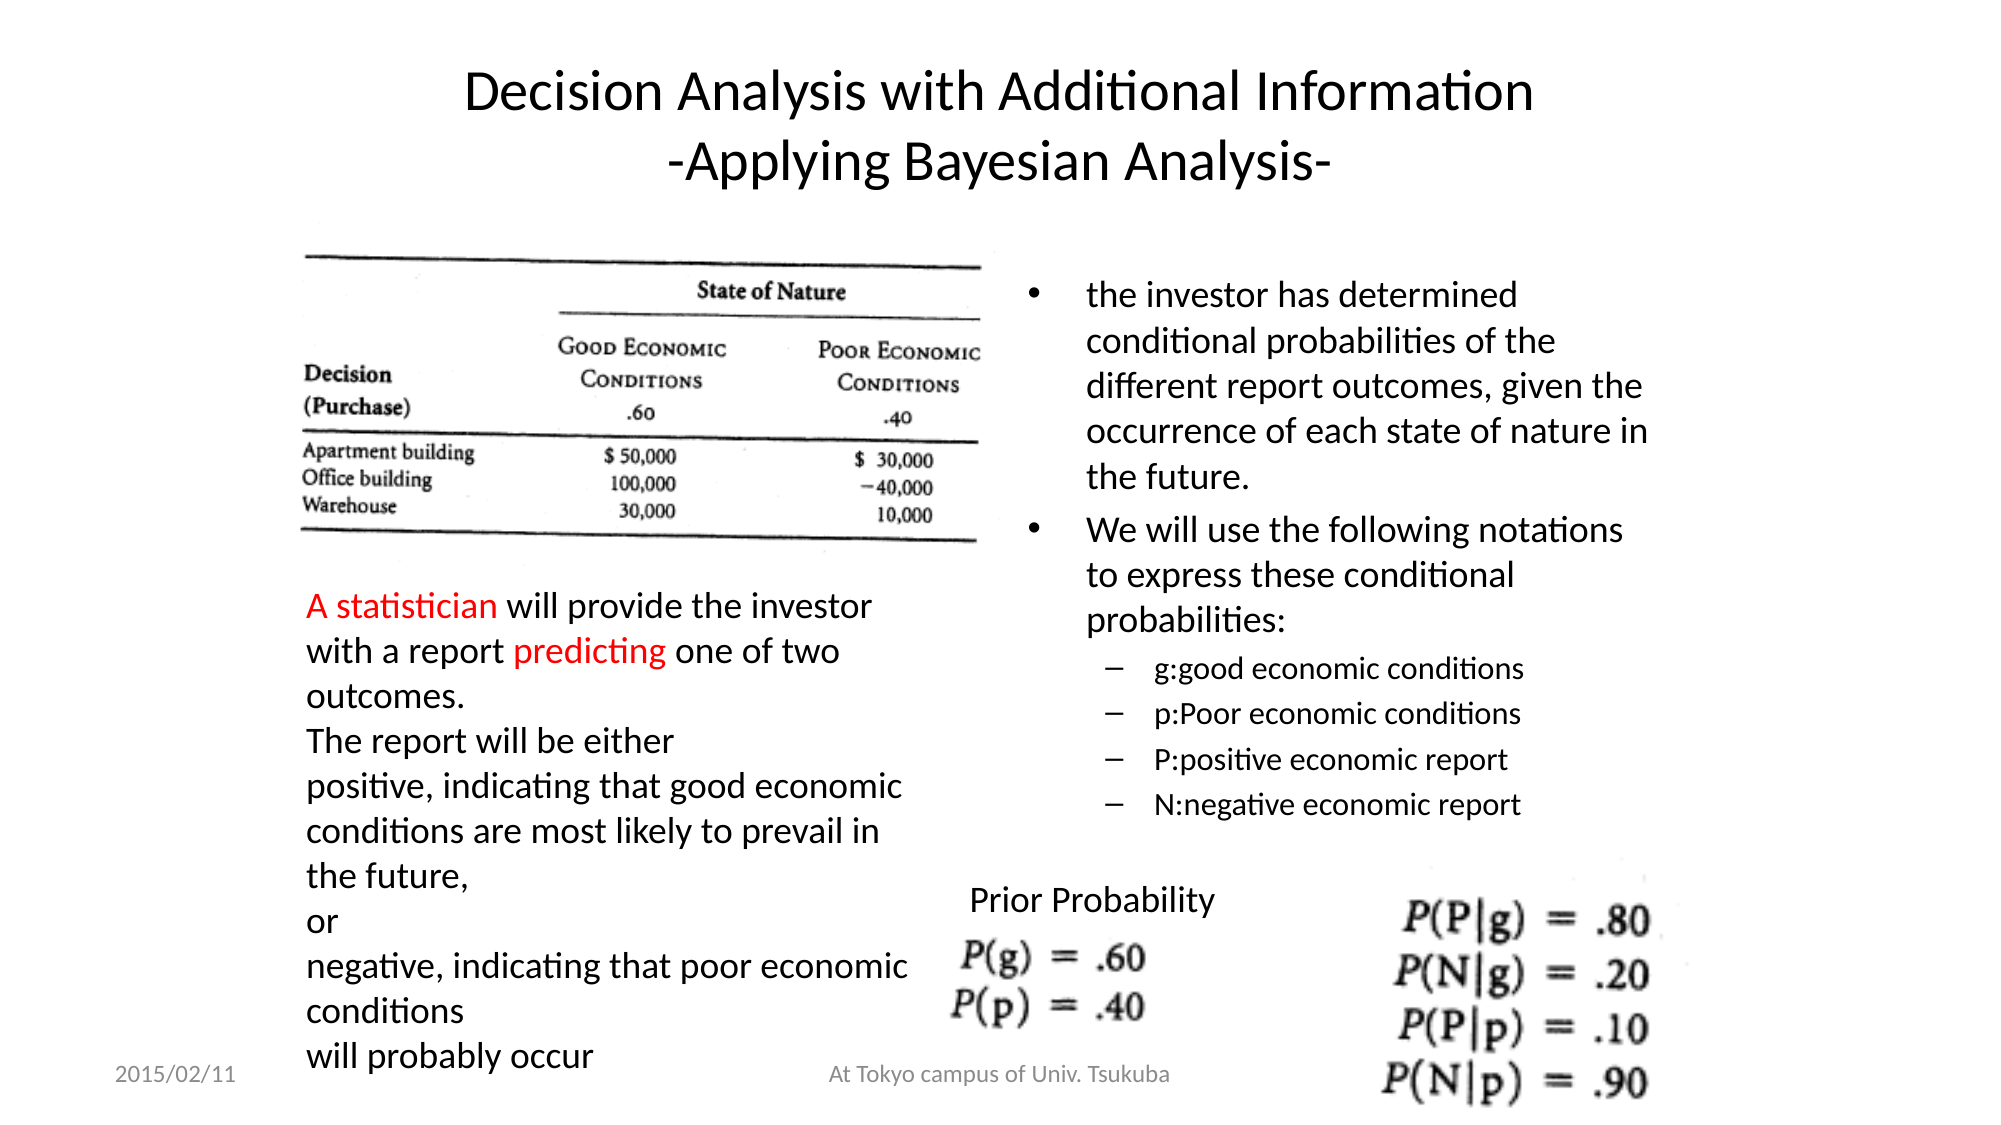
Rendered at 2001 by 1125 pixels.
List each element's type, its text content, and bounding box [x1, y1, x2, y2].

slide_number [99, 1042, 567, 1103]
title Decision Analysis with Additional Information -Applying Bayesian Analysis- [99, 45, 1900, 233]
picture [1374, 850, 1692, 1125]
text_box A statistician will provide the investor with a report predicting one of two outcomes. The report will be either positive, indicating that good economic conditions are most likely to prevail in the future, or negative, indicating that poor economic conditions will probably occur [291, 580, 954, 1125]
list the investor has determined conditional probabilities of the different report outcomes, given the occurrence of each state of nature in the future. We will use the following notations to express these conditional probabilities: g:good economic conditions p:Poor economic conditions P:positive economic report N:negative economic report [1012, 262, 1675, 832]
text_box Prior Probability [954, 867, 1231, 927]
picture [941, 902, 1190, 1063]
footer At Tokyo campus of Univ. Tsukuba [683, 1042, 1317, 1103]
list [290, 219, 1012, 573]
